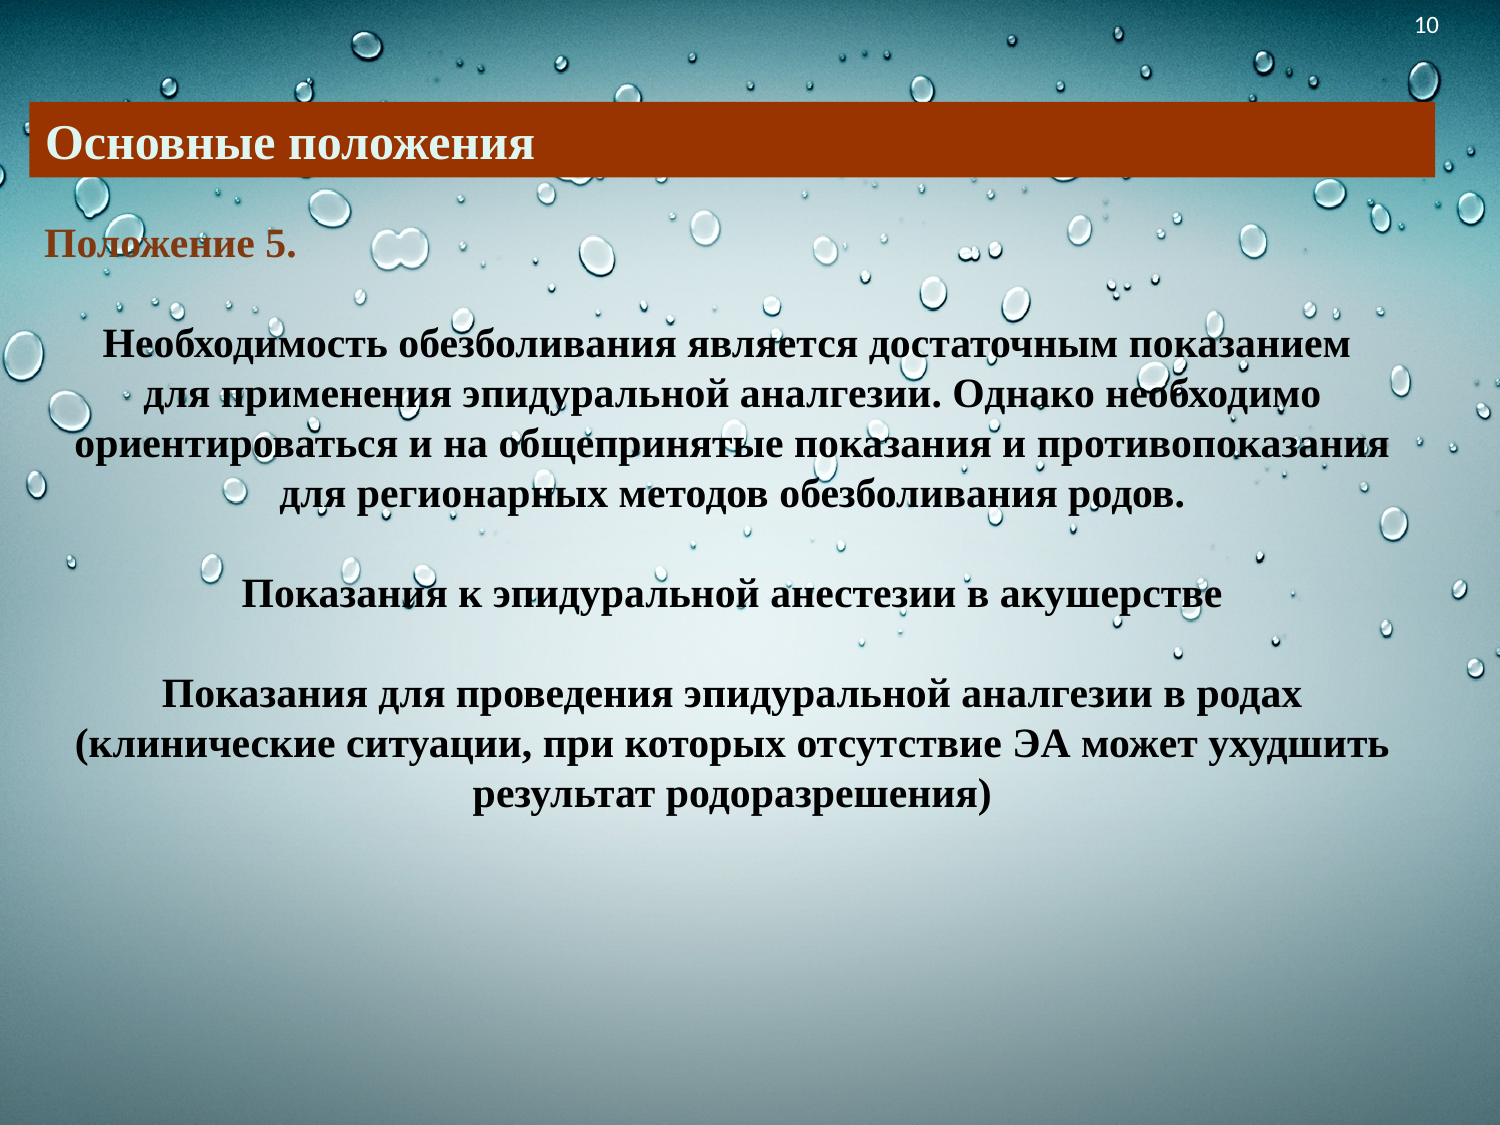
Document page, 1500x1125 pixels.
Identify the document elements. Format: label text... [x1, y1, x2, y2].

text_box Основные положения [29, 101, 1436, 178]
picture [0, 0, 1500, 1125]
text_box Положение 5. Необходимость обезболивания является достаточным показанием для применения эпидуральной аналгезии. Однако необходимо ориентироваться и на общепринятые показания и противопоказания для регионарных методов обезболивания родов. Показания к эпидуральной анестезии в акушерстве Показания для проведения эпидуральной аналгезии в родах (клинические ситуации, при которых отсутствие ЭА может ухудшить результат родоразрешения) [29, 208, 1436, 823]
picture [1429, 19, 1436, 31]
